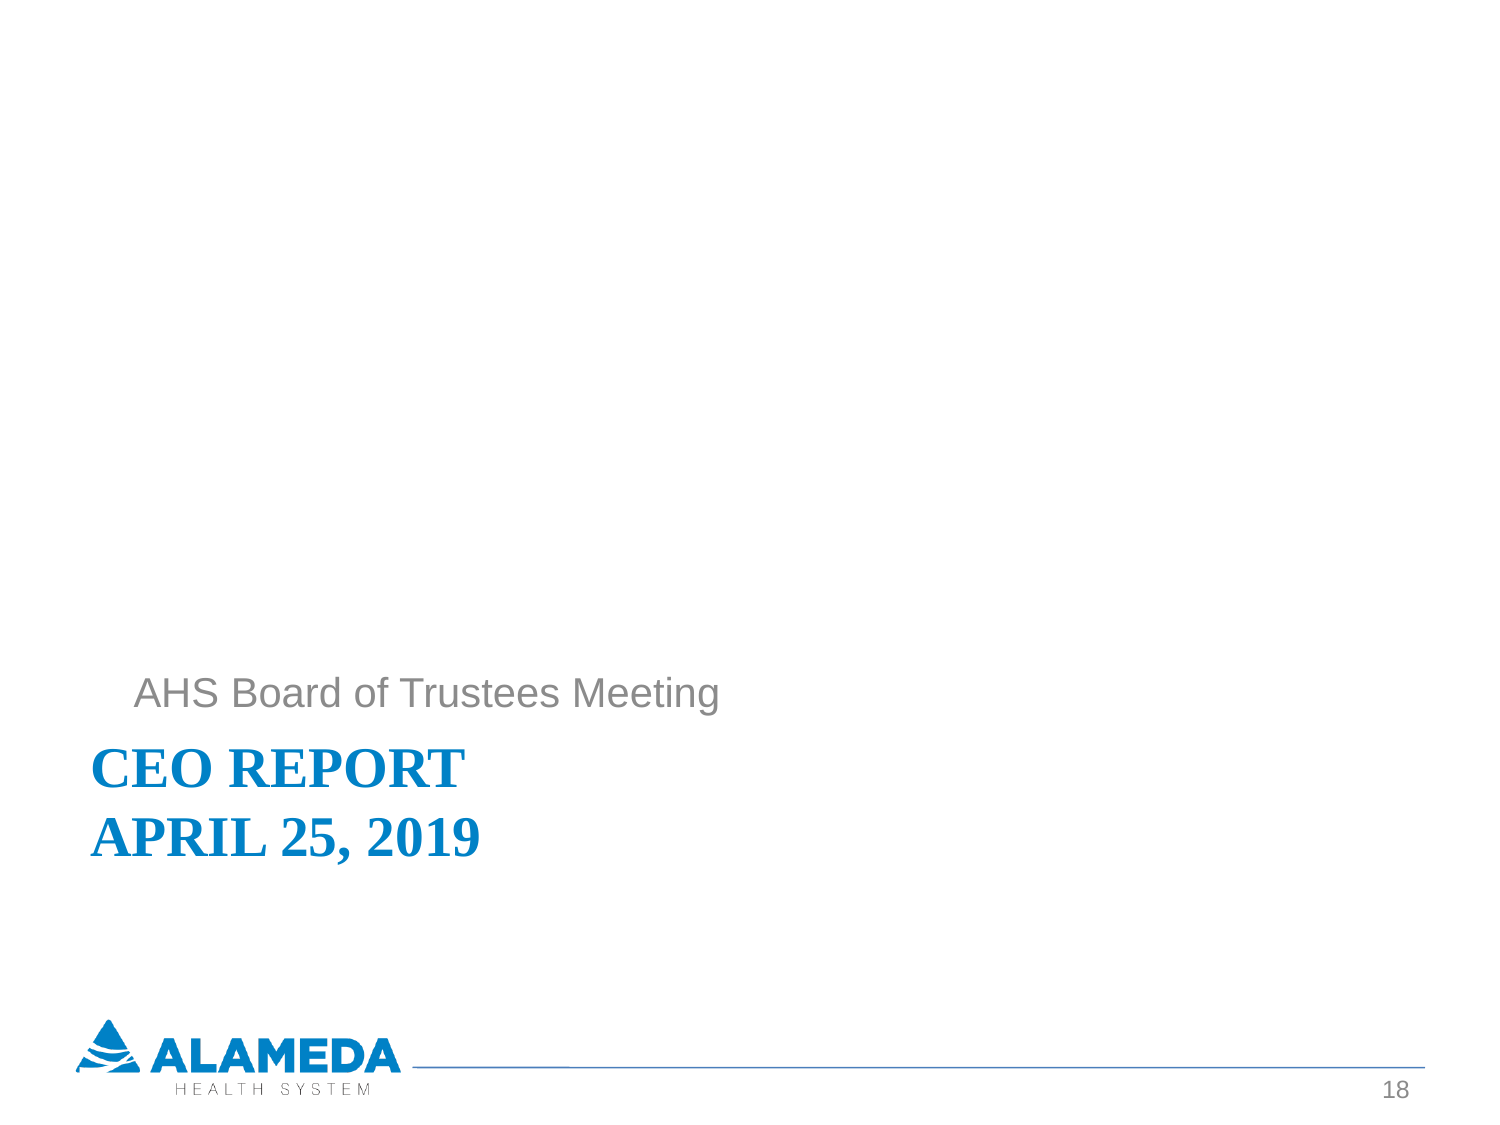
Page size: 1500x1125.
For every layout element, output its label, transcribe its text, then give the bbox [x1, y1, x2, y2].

title CEO Report APRIL 25, 2019 [75, 722, 1350, 947]
slide_number 18 [1074, 1074, 1425, 1103]
picture [75, 1018, 401, 1095]
list AHS Board of Trustees Meeting [118, 476, 1394, 723]
